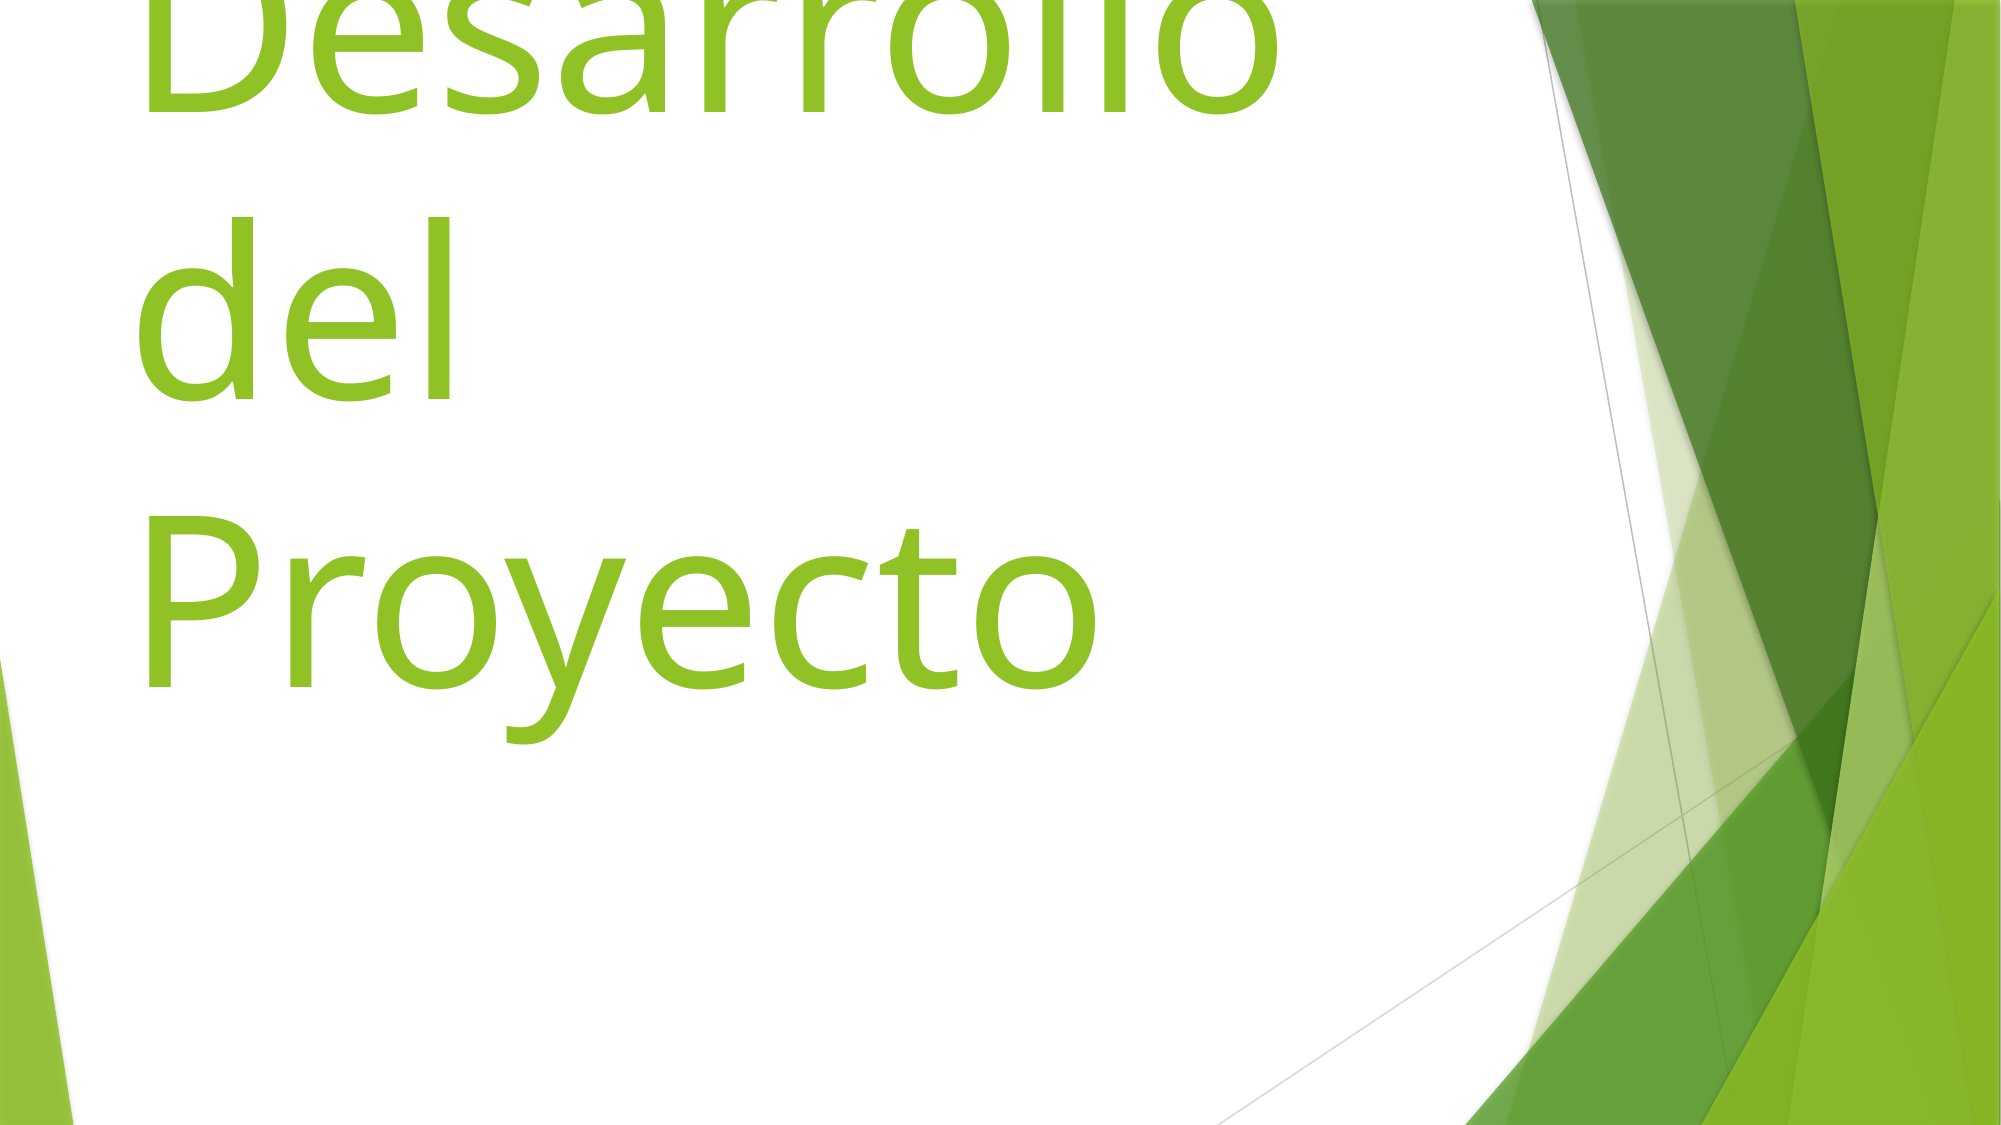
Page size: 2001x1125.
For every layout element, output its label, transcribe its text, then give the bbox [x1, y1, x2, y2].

title Desarrollo del Proyecto [111, 443, 1522, 743]
